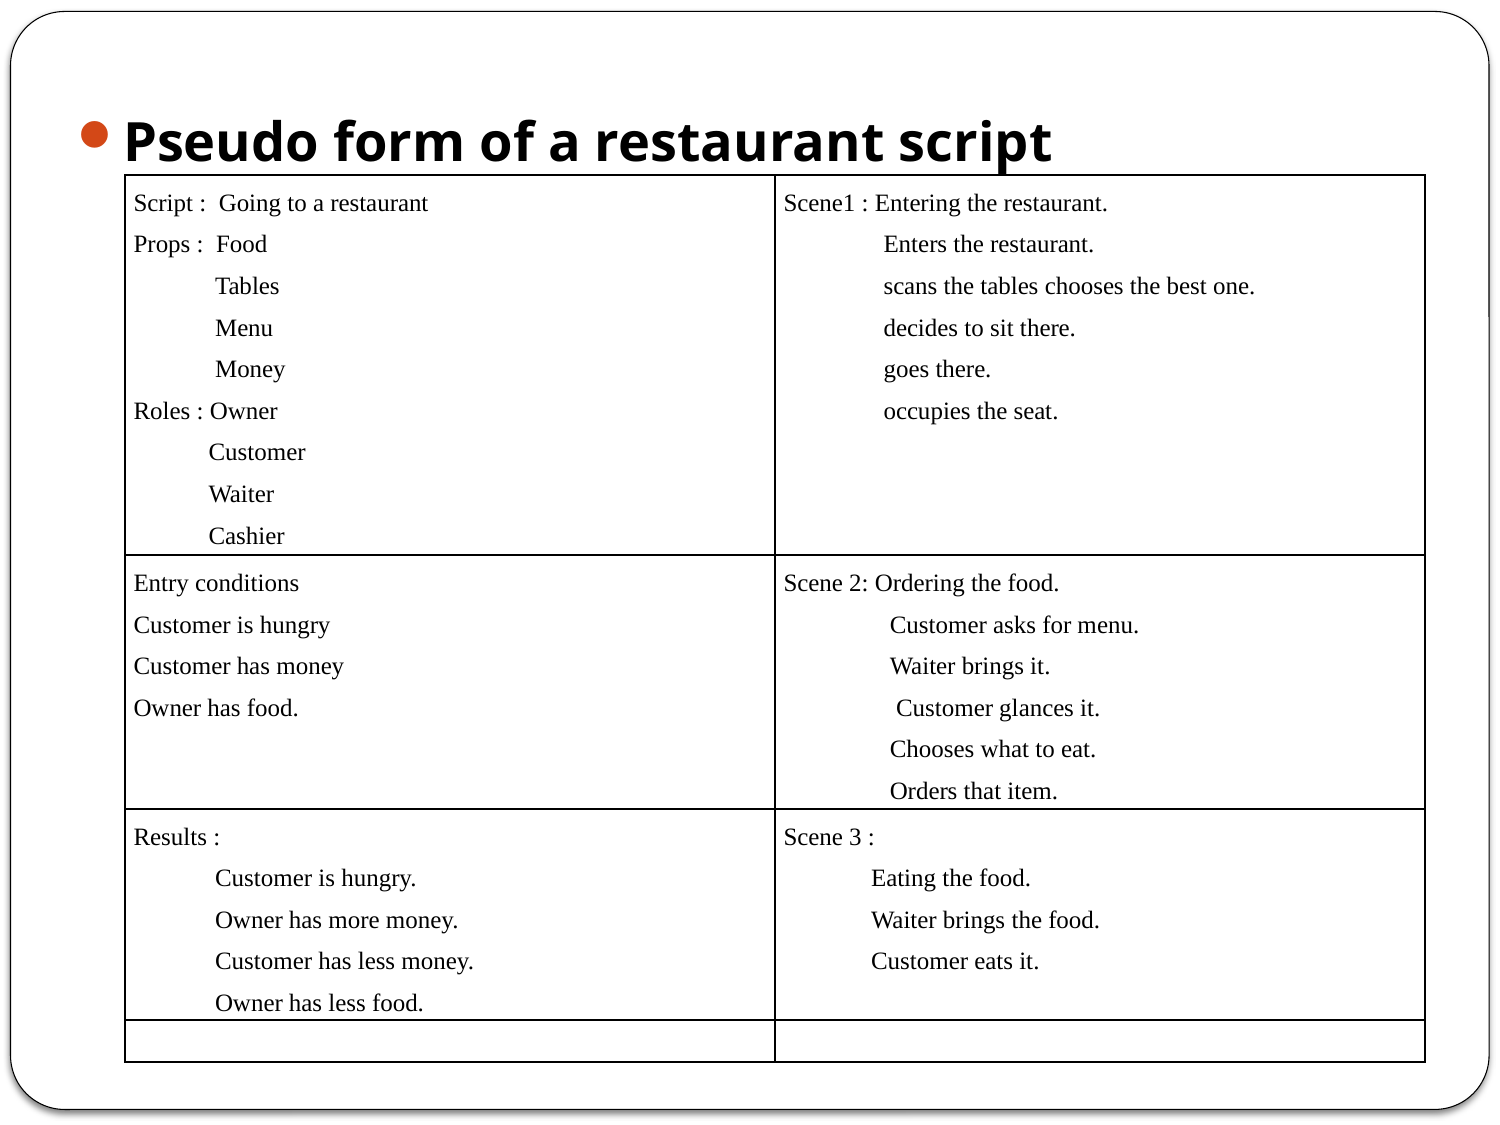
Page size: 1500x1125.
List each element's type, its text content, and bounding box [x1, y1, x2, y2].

table_cell [126, 1021, 774, 1061]
table_cell [776, 1021, 1424, 1061]
table_header Script : Going to a restaurant Props : Food Tables Menu Money Roles : Owner Customer Waiter Cashier [126, 176, 774, 554]
table_header Scene1 : Entering the restaurant. Enters the restaurant. scans the tables chooses the best one. decides to sit there. goes there. occupies the seat. [776, 176, 1424, 554]
list Pseudo form of a restaurant script [62, 99, 1450, 1075]
table_cell Scene 2: Ordering the food. Customer asks for menu. Waiter brings it. Customer glances it. Chooses what to eat. Orders that item. [776, 556, 1424, 808]
table_cell Entry conditions Customer is hungry Customer has money Owner has food. [126, 556, 774, 808]
table_cell Scene 3 : Eating the food. Waiter brings the food. Customer eats it. [776, 810, 1424, 1019]
table_cell Results : Customer is hungry. Owner has more money. Customer has less money. Owner has less food. [126, 810, 774, 1019]
